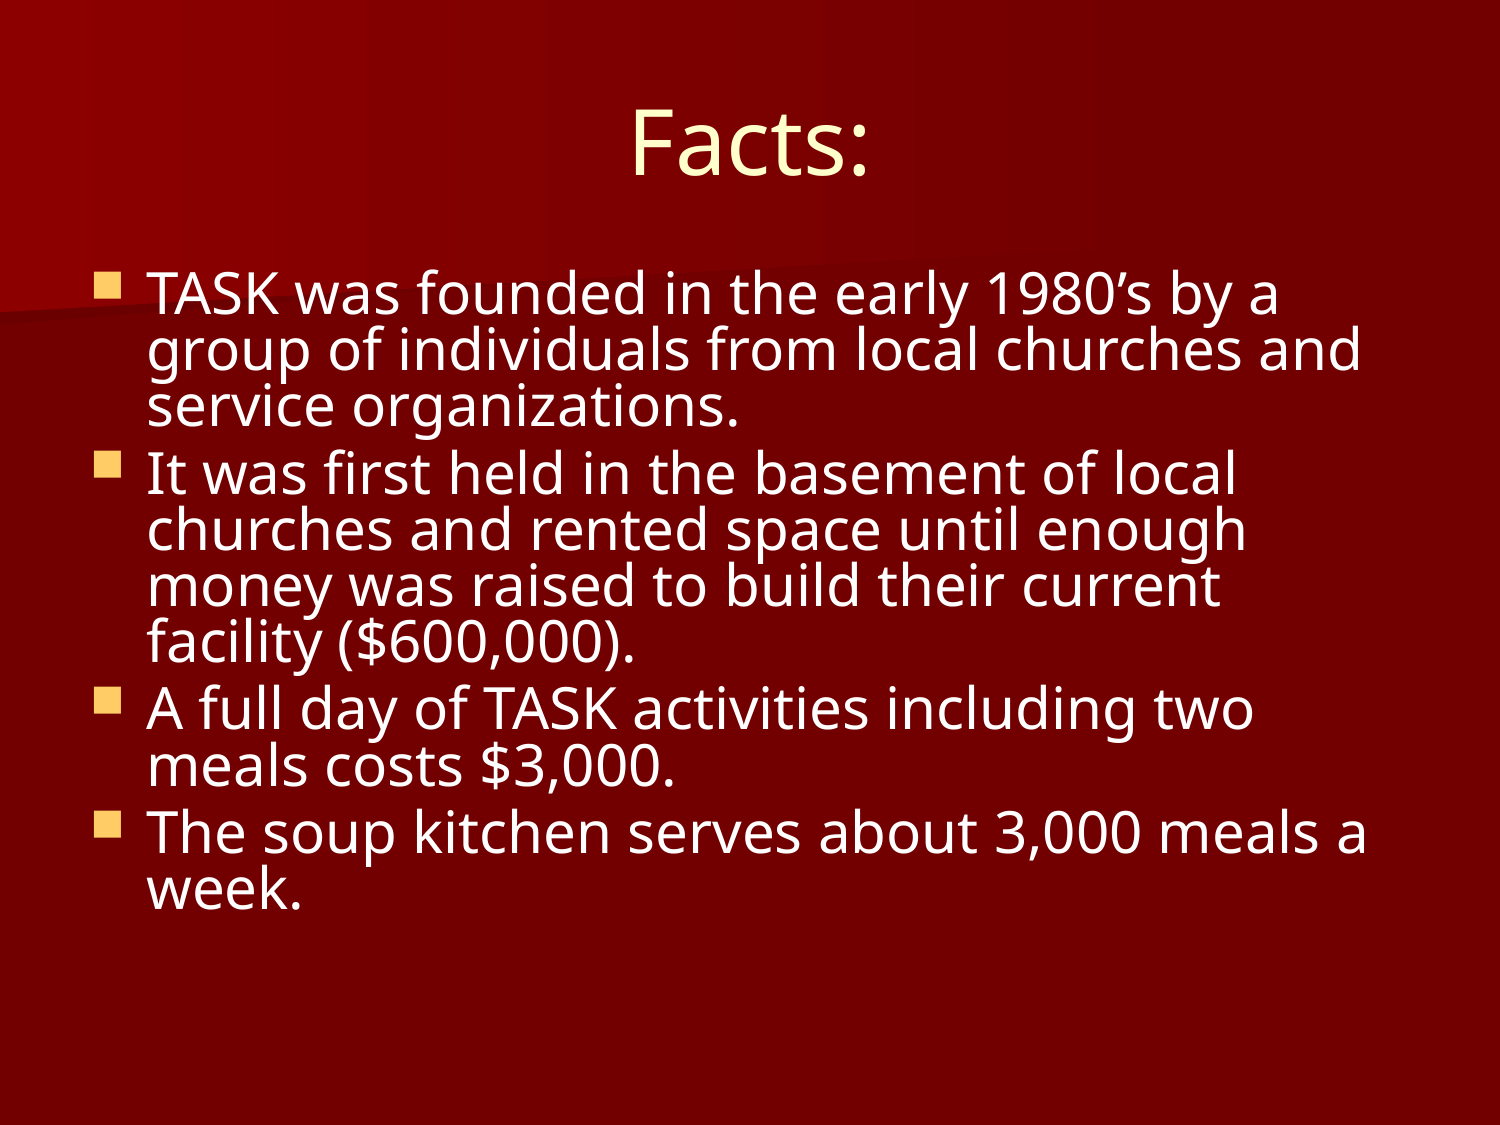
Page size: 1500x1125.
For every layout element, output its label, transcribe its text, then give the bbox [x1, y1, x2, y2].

title Facts: [75, 45, 1425, 233]
list TASK was founded in the early 1980’s by a group of individuals from local churches and service organizations. It was first held in the basement of local churches and rented space until enough money was raised to build their current facility ($600,000). A full day of TASK activities including two meals costs $3,000. The soup kitchen serves about 3,000 meals a week. [75, 262, 1425, 1000]
